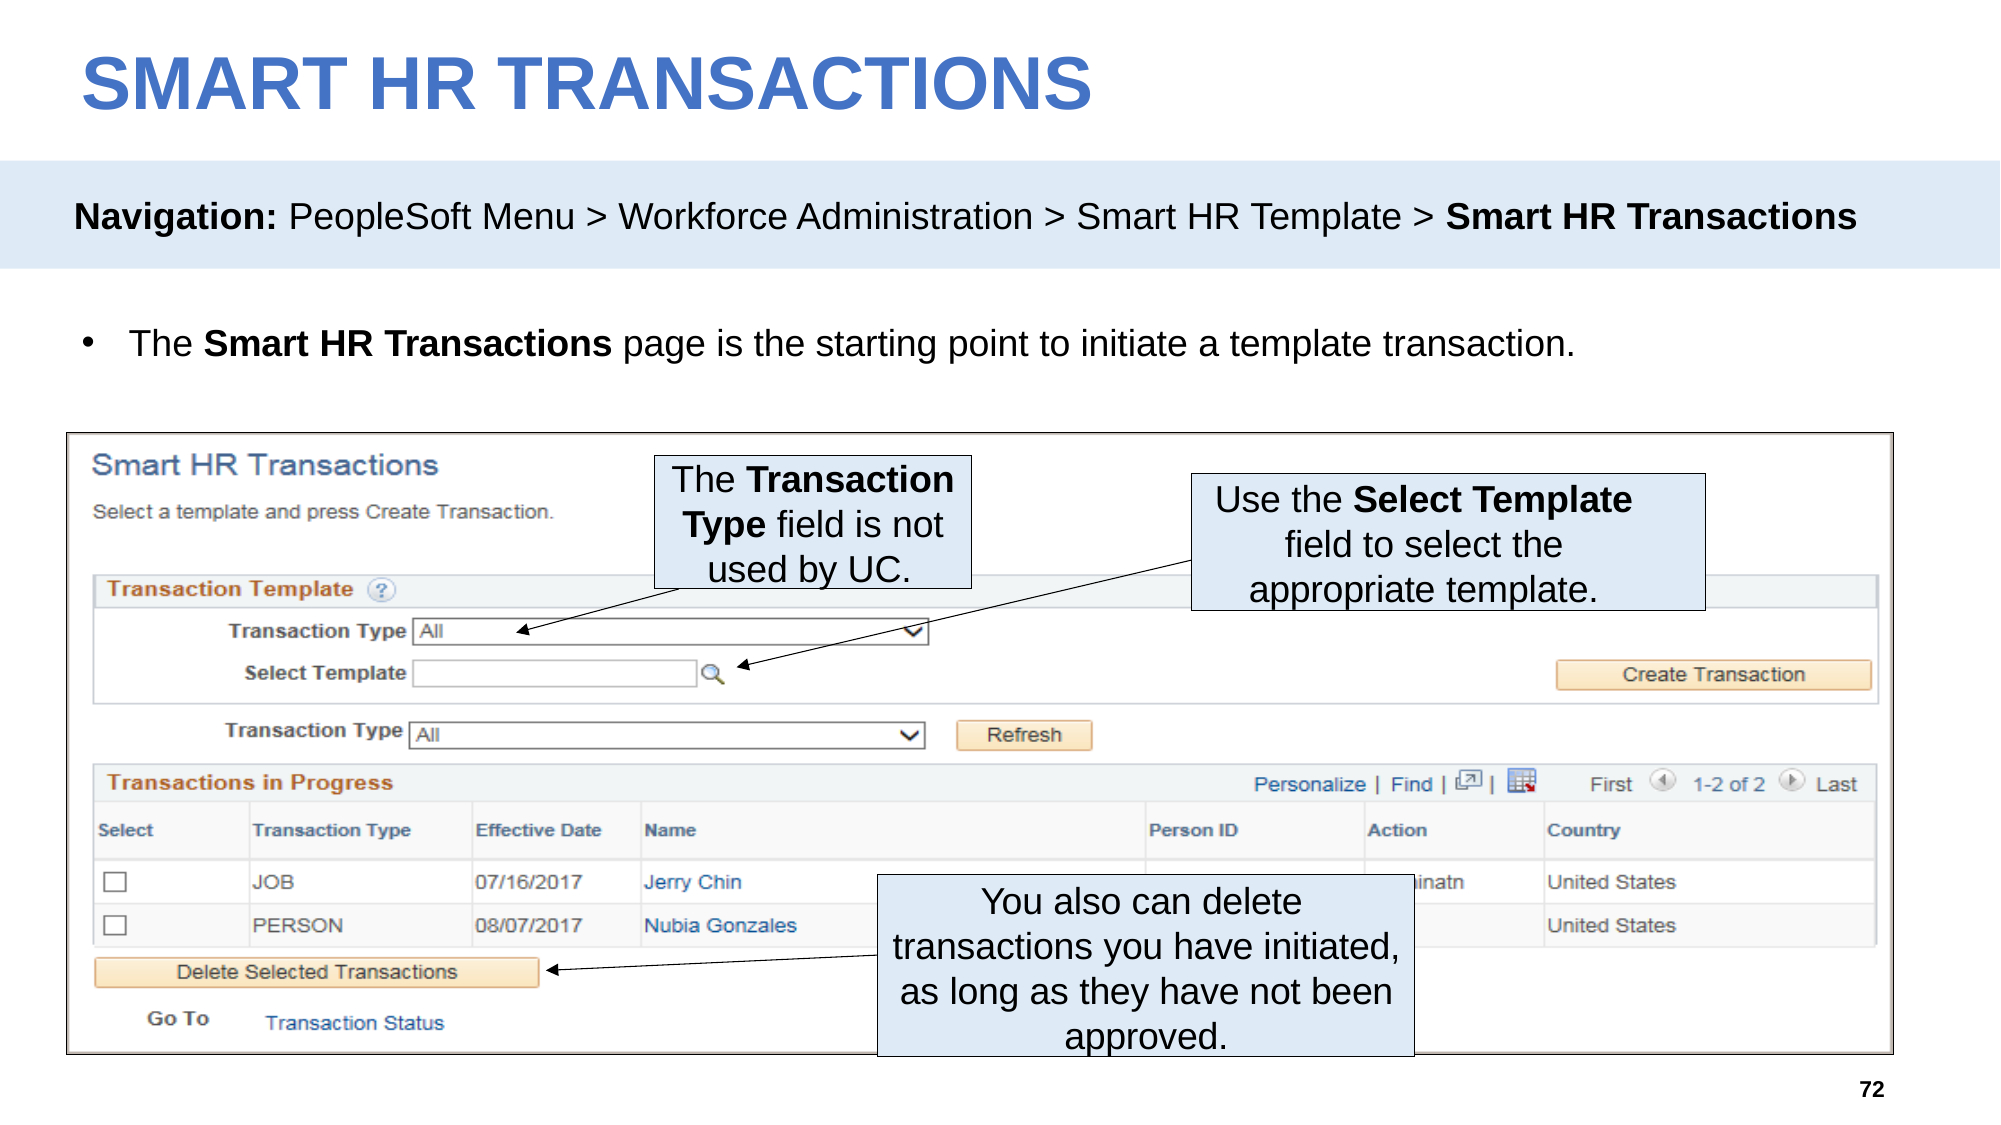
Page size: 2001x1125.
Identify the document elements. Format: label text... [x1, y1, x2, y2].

text_box [0, 160, 2000, 270]
text_box Navigation: PeopleSoft Menu > Workforce Administration > Smart HR Template > Smart HR Transactions [23, 184, 1952, 245]
title SMART HR TRANSACTIONS [66, 26, 1866, 140]
text_box The Smart HR Transactions page is the starting point to initiate a template transaction. [66, 308, 1925, 371]
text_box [66, 432, 1894, 1059]
slide_number 72 [1433, 1063, 1900, 1114]
